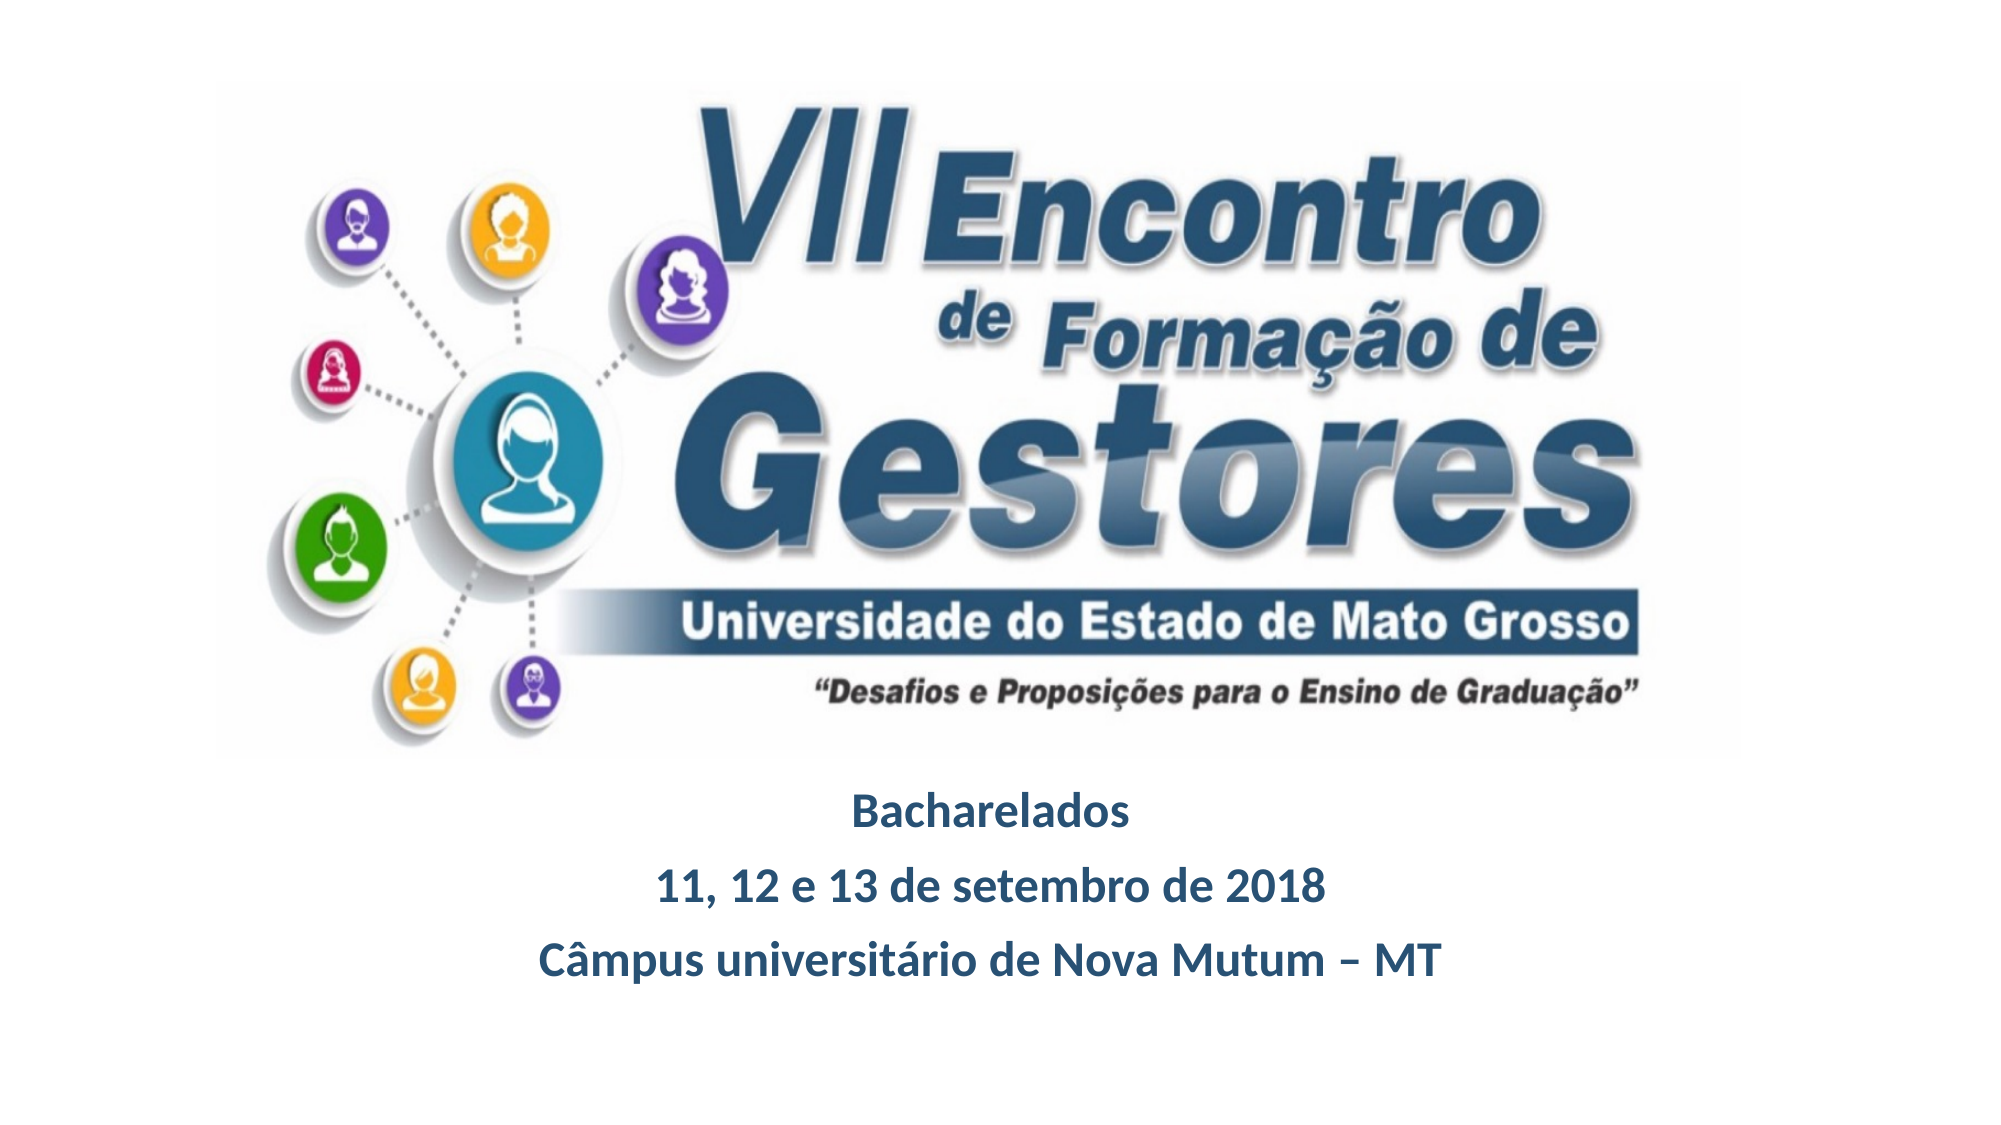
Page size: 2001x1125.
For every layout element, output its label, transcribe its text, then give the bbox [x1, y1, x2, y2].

subtitle Bacharelados 11, 12 e 13 de setembro de 2018 Câmpus universitário de Nova Mutum – MT [240, 776, 1741, 1049]
picture [216, 81, 1741, 759]
